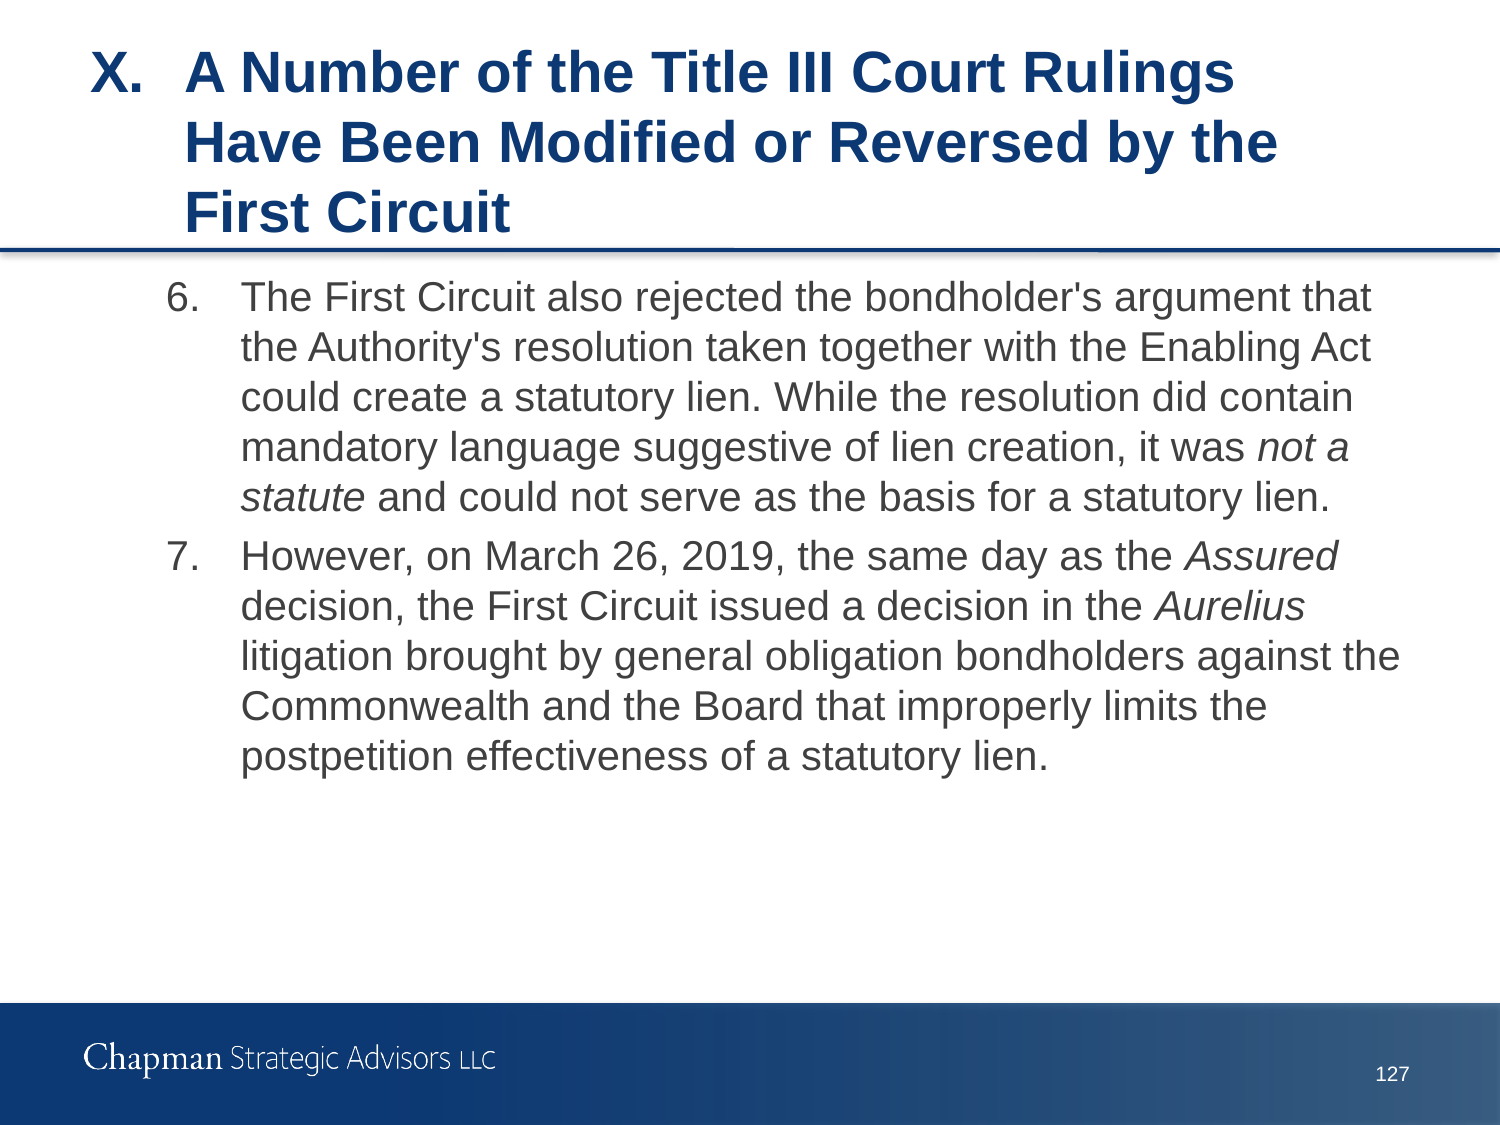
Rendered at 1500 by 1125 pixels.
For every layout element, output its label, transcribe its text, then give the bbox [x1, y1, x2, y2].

list 6. The First Circuit also rejected the bondholder's argument that the Authority's resolution taken together with the Enabling Act could create a statutory lien. While the resolution did contain mandatory language suggestive of lien creation, it was not a statute and could not serve as the basis for a statutory lien. 7. However, on March 26, 2019, the same day as the Assured decision, the First Circuit issued a decision in the Aurelius litigation brought by general obligation bondholders against the Commonwealth and the Board that improperly limits the postpetition effectiveness of a statutory lien. [74, 262, 1426, 1006]
slide_number 126 [1074, 1052, 1425, 1113]
title X. A Number of the Title III Court Rulings Have Been Modified or Reversed by the First Circuit [75, 45, 1425, 233]
